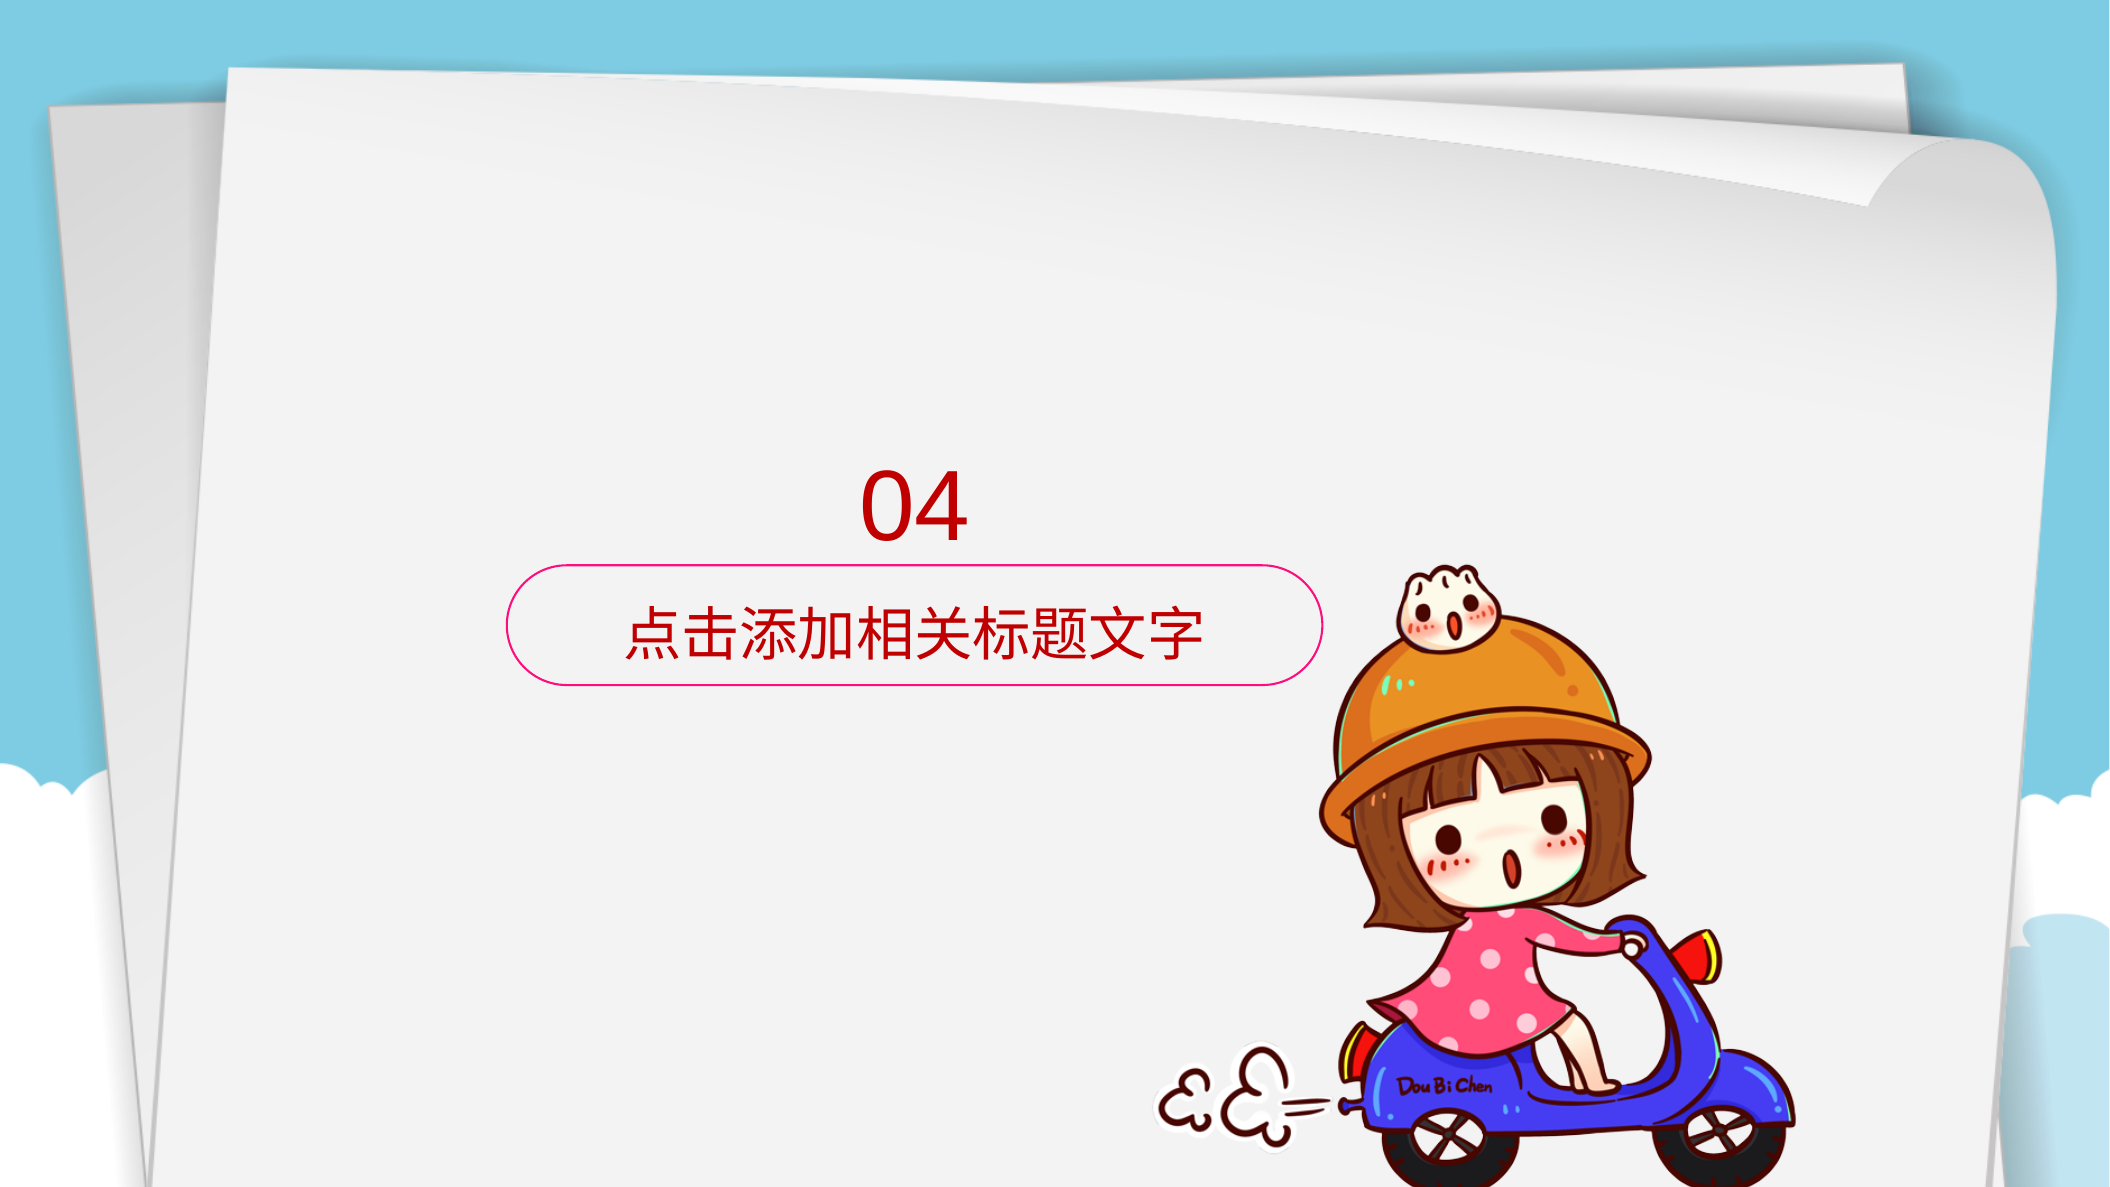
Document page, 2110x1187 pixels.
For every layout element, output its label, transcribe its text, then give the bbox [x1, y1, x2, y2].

text_box [505, 564, 1125, 687]
text_box 04 [703, 416, 1126, 561]
picture [0, 0, 2110, 1187]
text_box 点击添加相关标题文字 [544, 583, 1125, 668]
